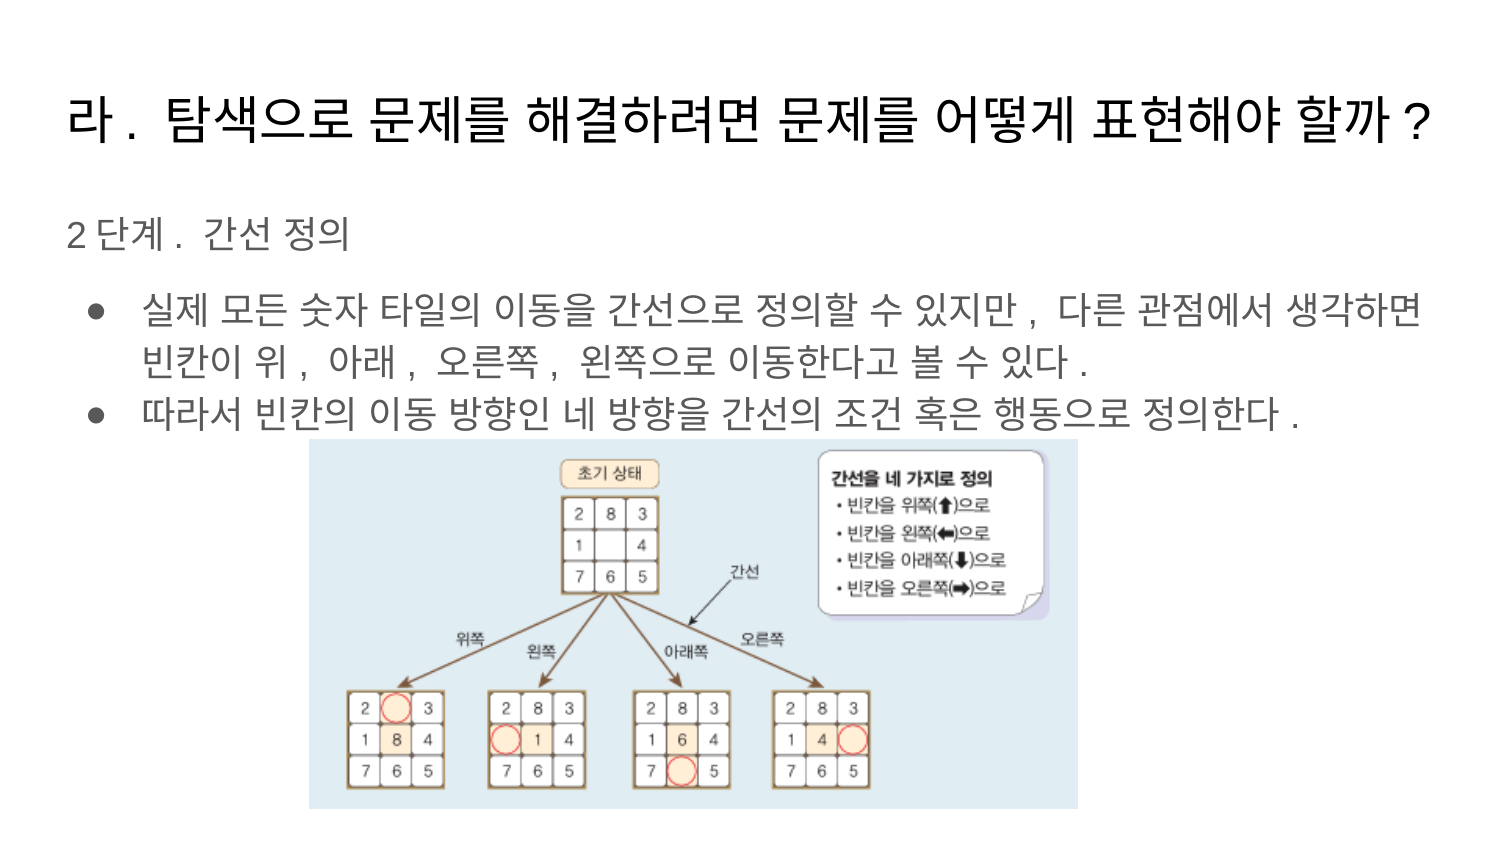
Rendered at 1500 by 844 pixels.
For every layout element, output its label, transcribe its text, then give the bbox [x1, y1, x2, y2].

title 라. 탐색으로 문제를 해결하려면 문제를 어떻게 표현해야 할까? [51, 72, 1449, 167]
picture [309, 439, 1078, 809]
list 2단계. 간선 정의 실제 모든 숫자 타일의 이동을 간선으로 정의할 수 있지만, 다른 관점에서 생각하면 빈칸이 위, 아래, 오른쪽, 왼쪽으로 이동한다고 볼 수 있다. 따라서 빈칸의 이동 방향인 네 방향을 간선의 조건 혹은 행동으로 정의한다. [51, 189, 1449, 750]
